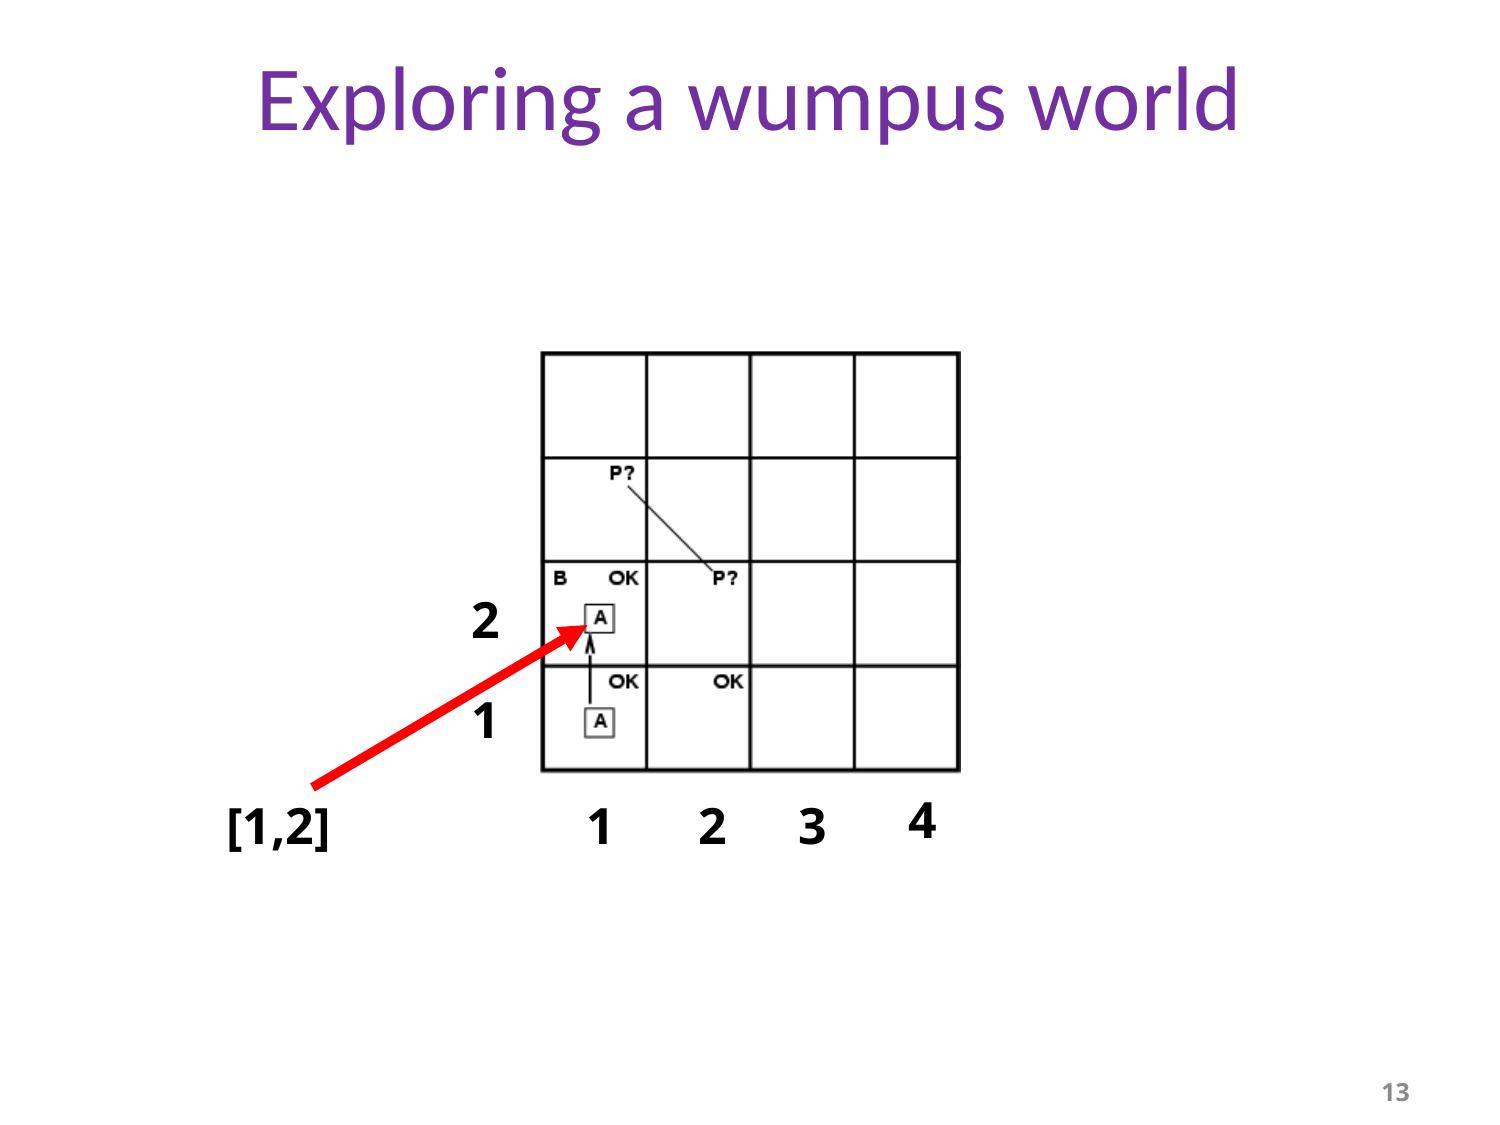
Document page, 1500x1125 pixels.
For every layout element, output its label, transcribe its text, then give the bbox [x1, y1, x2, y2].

slide_number 13 [1074, 1063, 1425, 1124]
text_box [224, 580, 949, 848]
title Exploring a wumpus world [74, 0, 1426, 188]
picture [538, 350, 962, 775]
